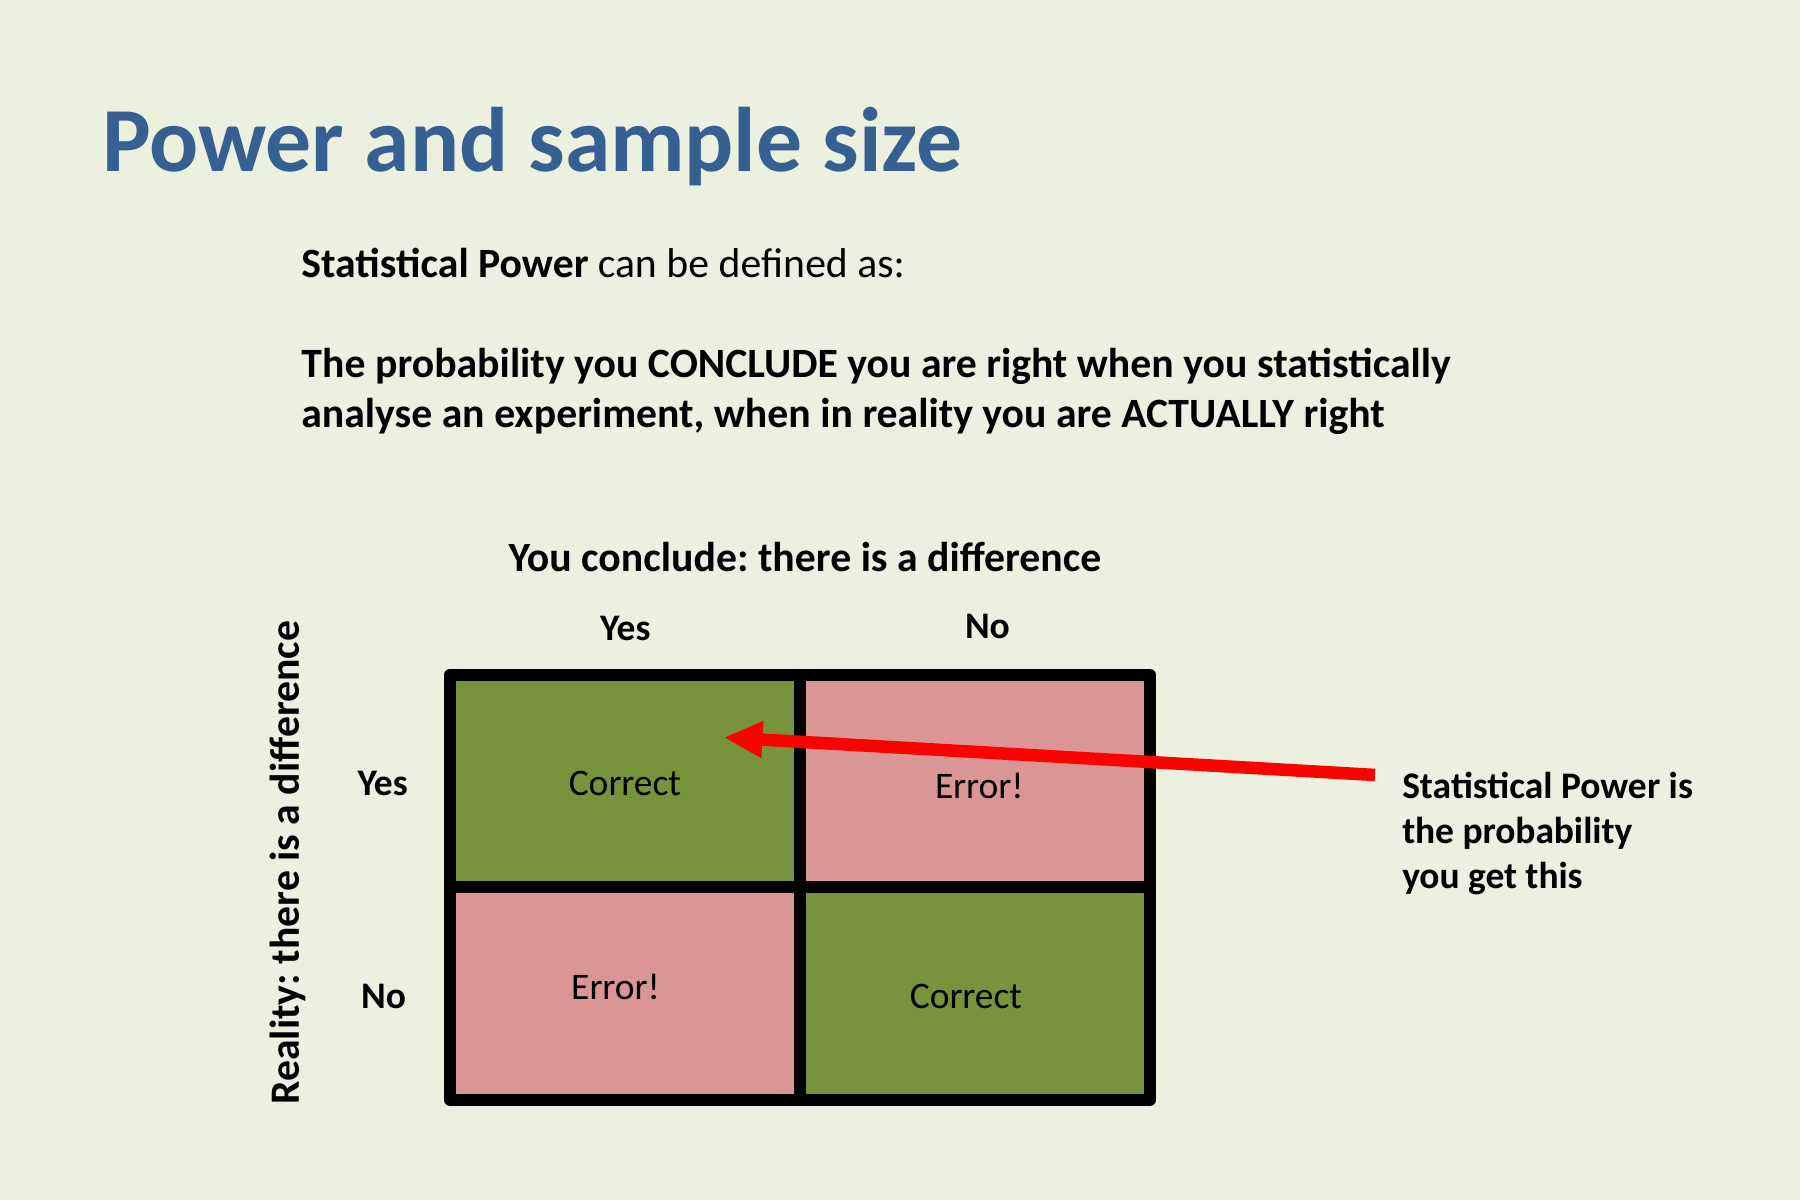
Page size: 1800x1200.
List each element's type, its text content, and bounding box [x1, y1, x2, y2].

text_box No [950, 593, 1026, 654]
text_box [800, 674, 1150, 735]
text_box Correct [553, 750, 696, 811]
text_box Correct [895, 963, 1038, 1024]
text_box You conclude: there is a difference [493, 522, 1117, 588]
text_box Reality: there is a difference [249, 605, 315, 1120]
text_box [450, 674, 800, 887]
text_box [450, 887, 800, 1100]
text_box Error! [556, 955, 675, 1015]
text_box [800, 785, 1150, 888]
text_box No [346, 963, 421, 1024]
text_box Yes [585, 595, 666, 656]
title Power and sample size [99, 77, 1438, 281]
text_box Statistical Power is the probability you get this [1387, 753, 1713, 903]
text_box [724, 737, 1376, 776]
text_box Statistical Power can be defined as: The probability you CONCLUDE you are right when you statistically analyse an experiment, when in reality you are ACTUALLY right [286, 228, 1487, 444]
text_box Error! [920, 785, 1039, 813]
text_box [800, 888, 1150, 1100]
text_box Yes [342, 750, 423, 811]
